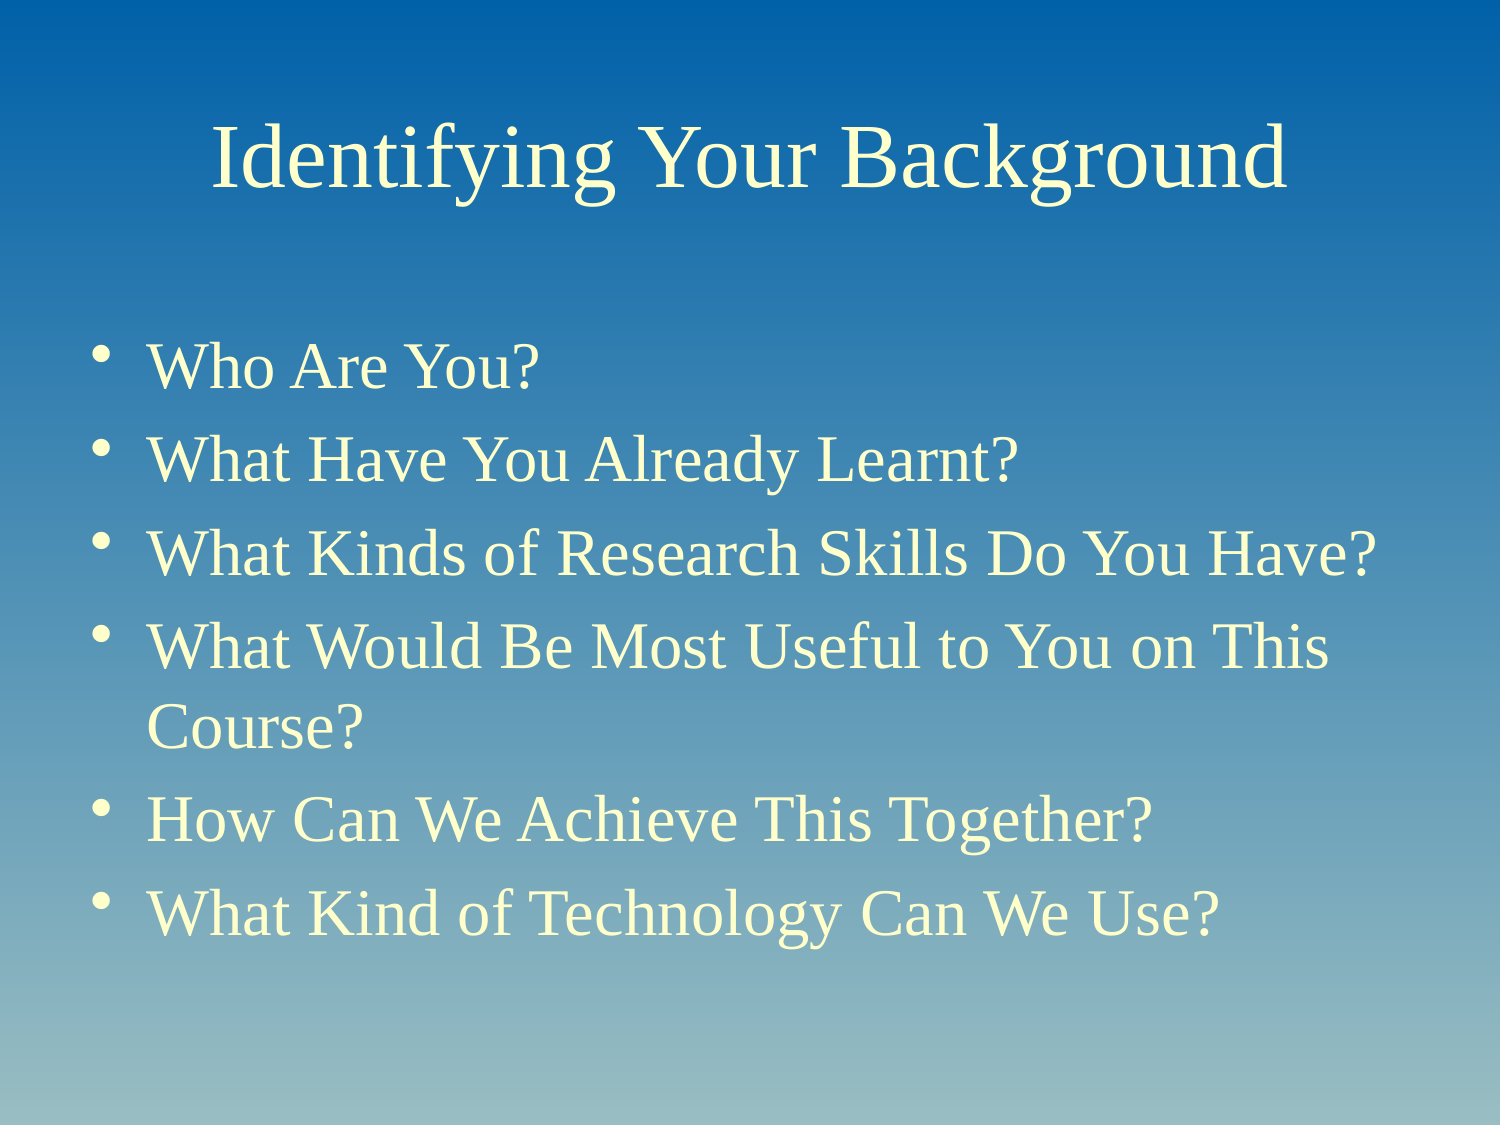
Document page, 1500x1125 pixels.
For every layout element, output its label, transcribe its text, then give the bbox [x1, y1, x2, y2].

list Who Are You? What Have You Already Learnt? What Kinds of Research Skills Do You Have? What Would Be Most Useful to You on This Course? How Can We Achieve This Together? What Kind of Technology Can We Use? [75, 314, 1425, 1083]
title Identifying Your Background [75, 33, 1425, 268]
